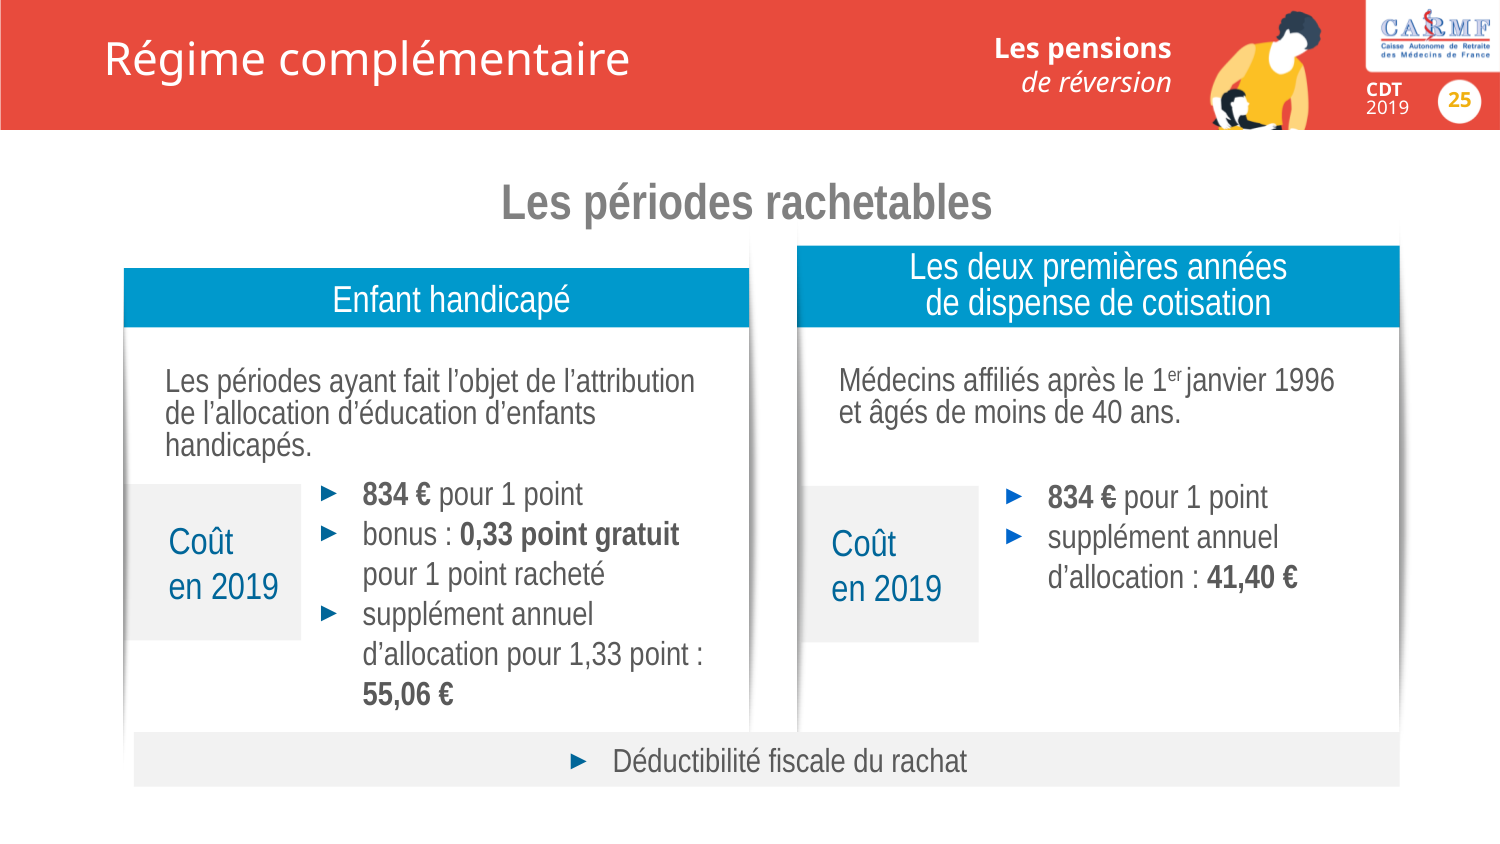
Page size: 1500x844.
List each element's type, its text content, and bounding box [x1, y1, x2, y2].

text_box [123, 226, 762, 777]
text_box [796, 214, 1436, 789]
list Les périodes rachetables [88, 161, 1407, 246]
title Régime complémentaire [88, 0, 1046, 115]
picture [0, 0, 1500, 130]
text_box Déductibilité fiscale du rachat [133, 732, 791, 787]
